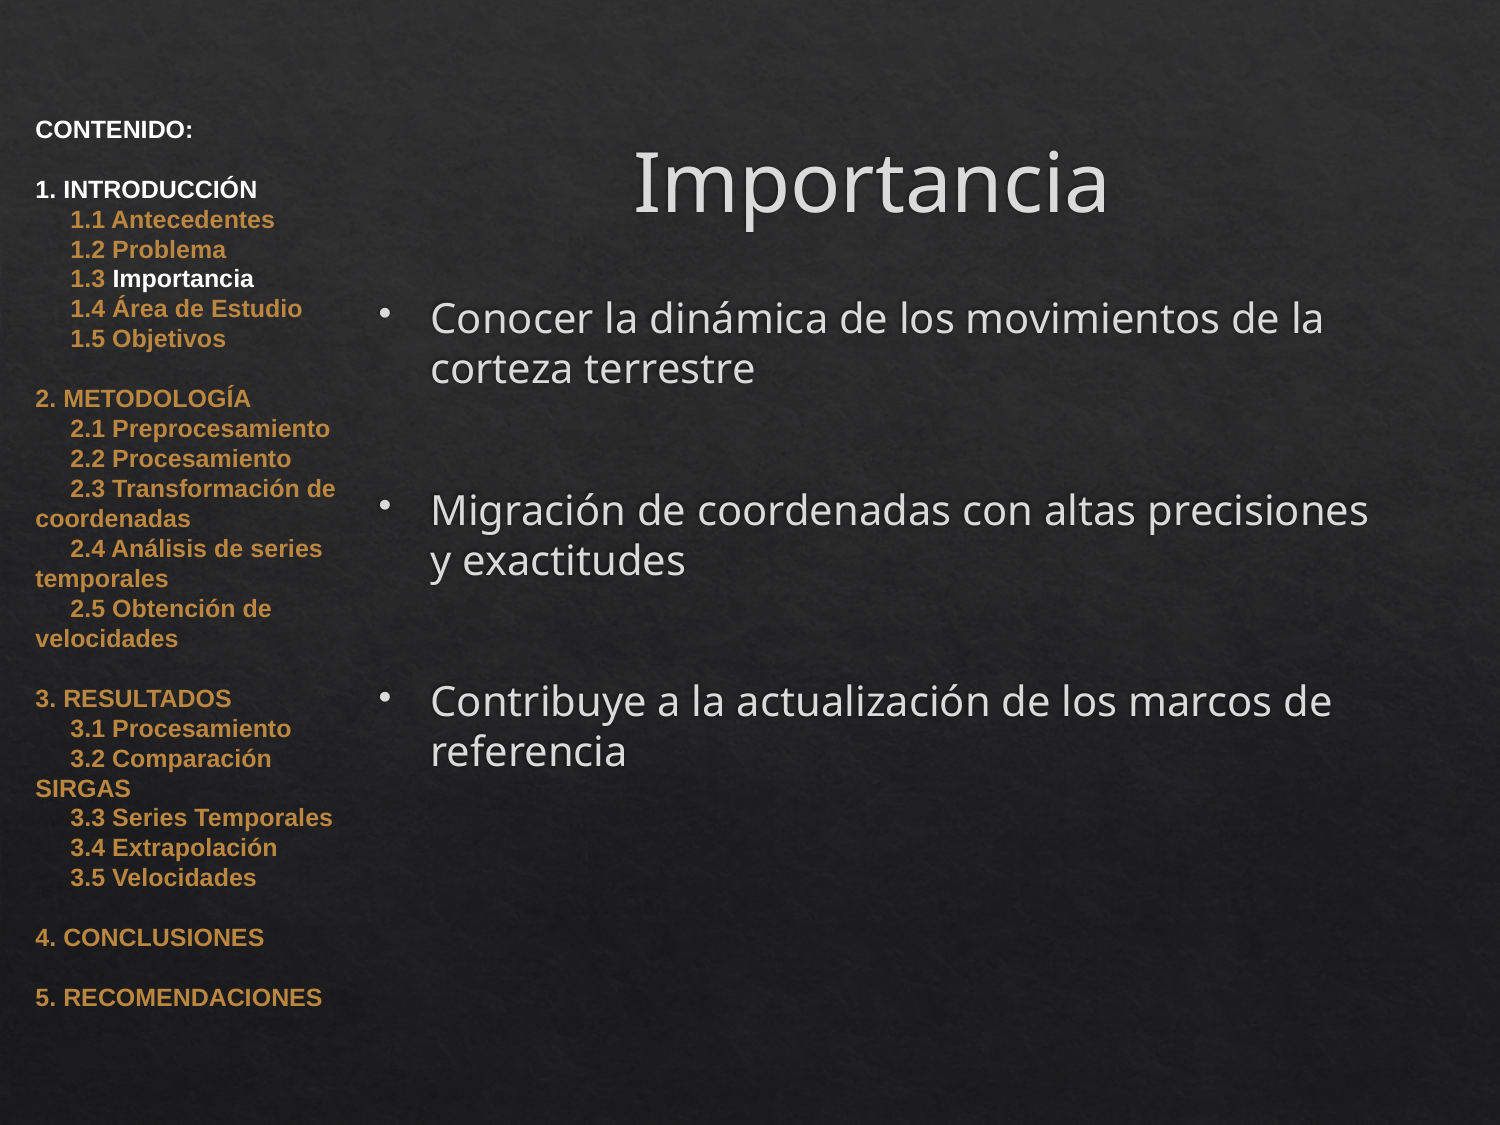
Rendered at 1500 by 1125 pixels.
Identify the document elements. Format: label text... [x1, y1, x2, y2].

text_box CONTENIDO: 1. INTRODUCCIÓN 1.1 Antecedentes 1.2 Problema 1.3 Importancia 1.4 Área de Estudio 1.5 Objetivos 2. METODOLOGÍA 2.1 Preprocesamiento 2.2 Procesamiento 2.3 Transformación de coordenadas 2.4 Análisis de series temporales 2.5 Obtención de velocidades 3. RESULTADOS 3.1 Procesamiento 3.2 Comparación SIRGAS 3.3 Series Temporales 3.4 Extrapolación 3.5 Velocidades 4. CONCLUSIONES 5. RECOMENDACIONES [20, 105, 359, 1054]
title Importancia [359, 99, 1387, 260]
list Conocer la dinámica de los movimientos de la corteza terrestre Migración de coordenadas con altas precisiones y exactitudes Contribuye a la actualización de los marcos de referencia [359, 284, 1387, 950]
